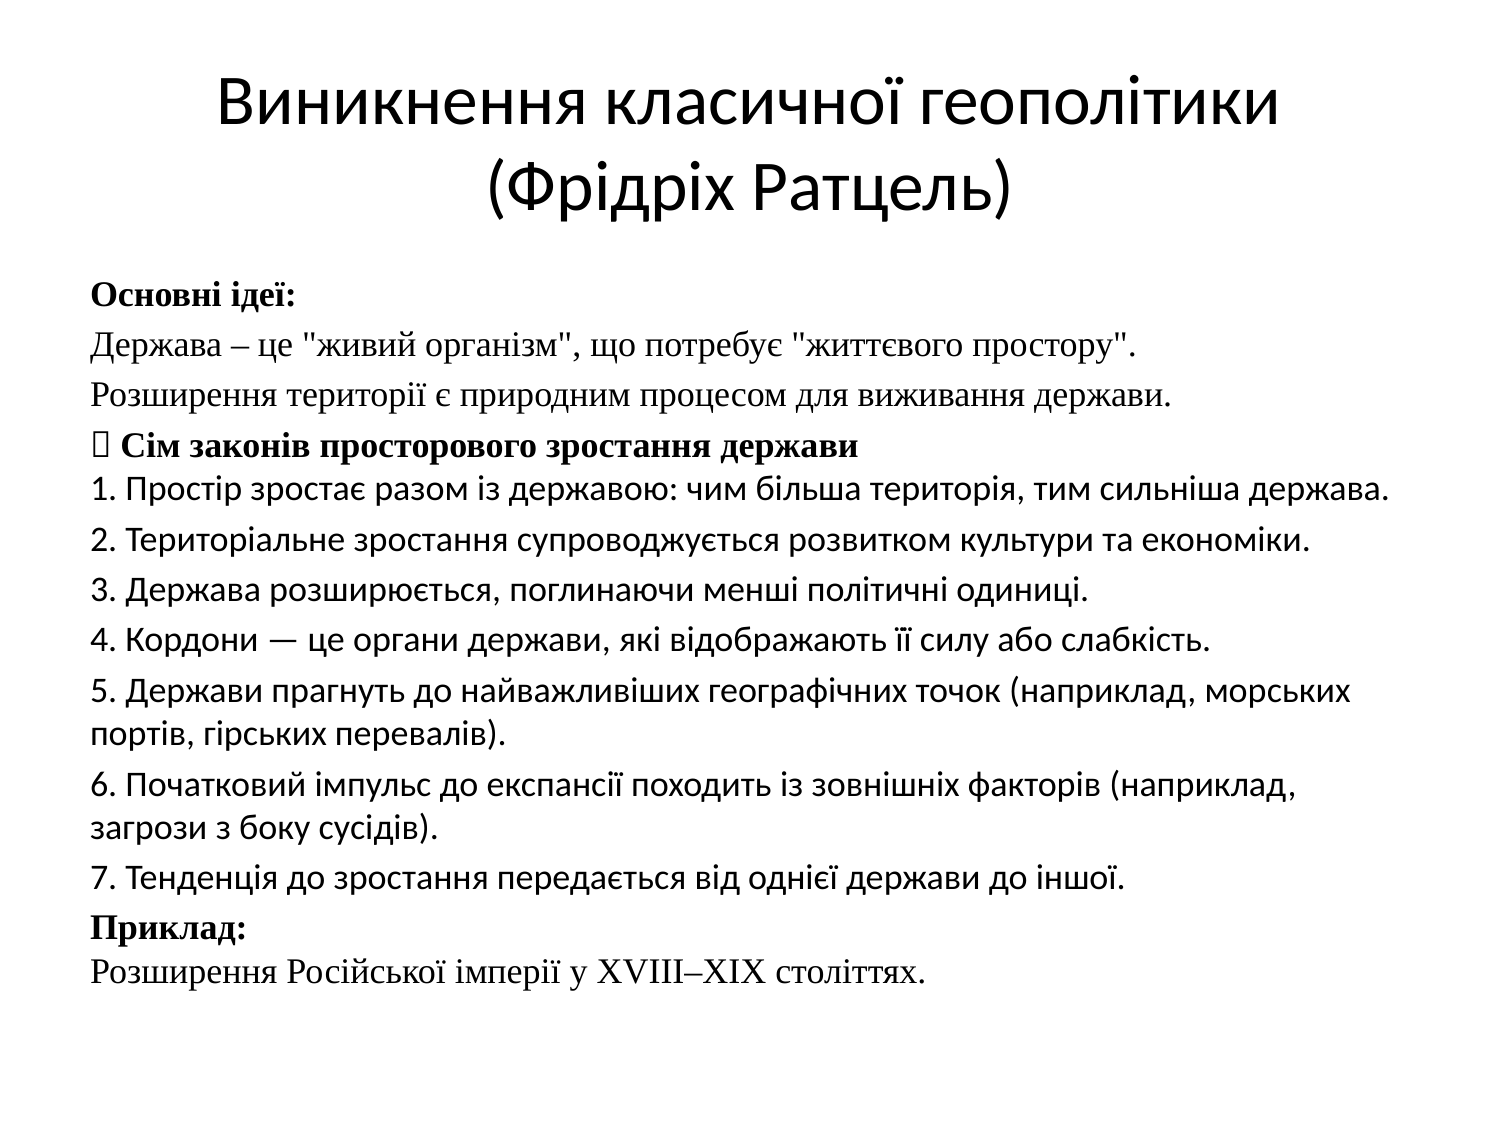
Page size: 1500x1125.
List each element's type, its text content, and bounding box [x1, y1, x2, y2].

list Основні ідеї: Держава – це "живий організм", що потребує "життєвого простору". Розширення території є природним процесом для виживання держави. 📌 Сім законів просторового зростання держави 1. Простір зростає разом із державою: чим більша територія, тим сильніша держава. 2. Територіальне зростання супроводжується розвитком культури та економіки. 3. Держава розширюється, поглинаючи менші політичні одиниці. 4. Кордони — це органи держави, які відображають її силу або слабкість. 5. Держави прагнуть до найважливіших географічних точок (наприклад, морських портів, гірських перевалів). 6. Початковий імпульс до експансії походить із зовнішніх факторів (наприклад, загрози з боку сусідів). 7. Тенденція до зростання передається від однієї держави до іншої. Приклад: Розширення Російської імперії у XVIII–XIX століттях. [75, 262, 1425, 1005]
title Виникнення класичної геополітики (Фрідріх Ратцель) [75, 45, 1425, 233]
